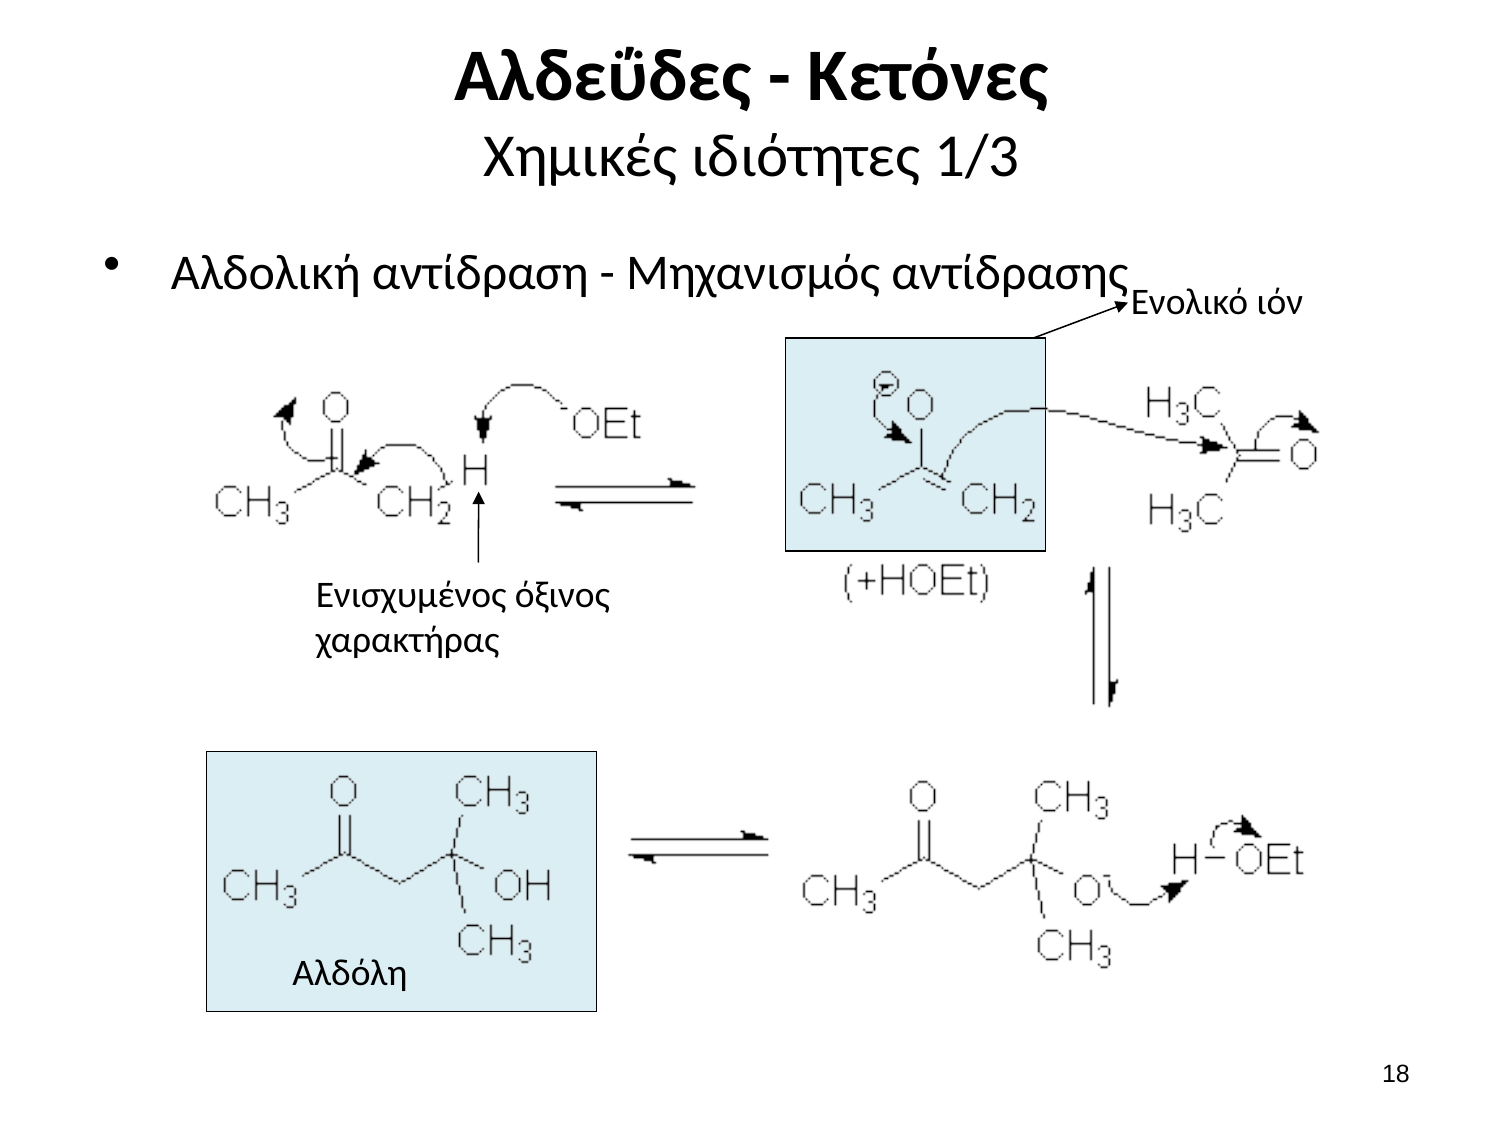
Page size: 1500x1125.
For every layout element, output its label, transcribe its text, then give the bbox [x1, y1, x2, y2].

text_box [785, 338, 1046, 360]
text_box [206, 992, 597, 1012]
slide_number 17 [1074, 1042, 1425, 1103]
picture [206, 361, 1328, 985]
title Αλδεΰδες - Κετόνες Χημικές ιδιότητες 1/3 [76, 19, 1427, 197]
text_box Ενολικό ιόν [1116, 269, 1376, 329]
text_box Αλδολική αντίδραση - Μηχανισμός αντίδρασης [88, 231, 1436, 307]
text_box Αλδόλη [277, 993, 432, 1001]
